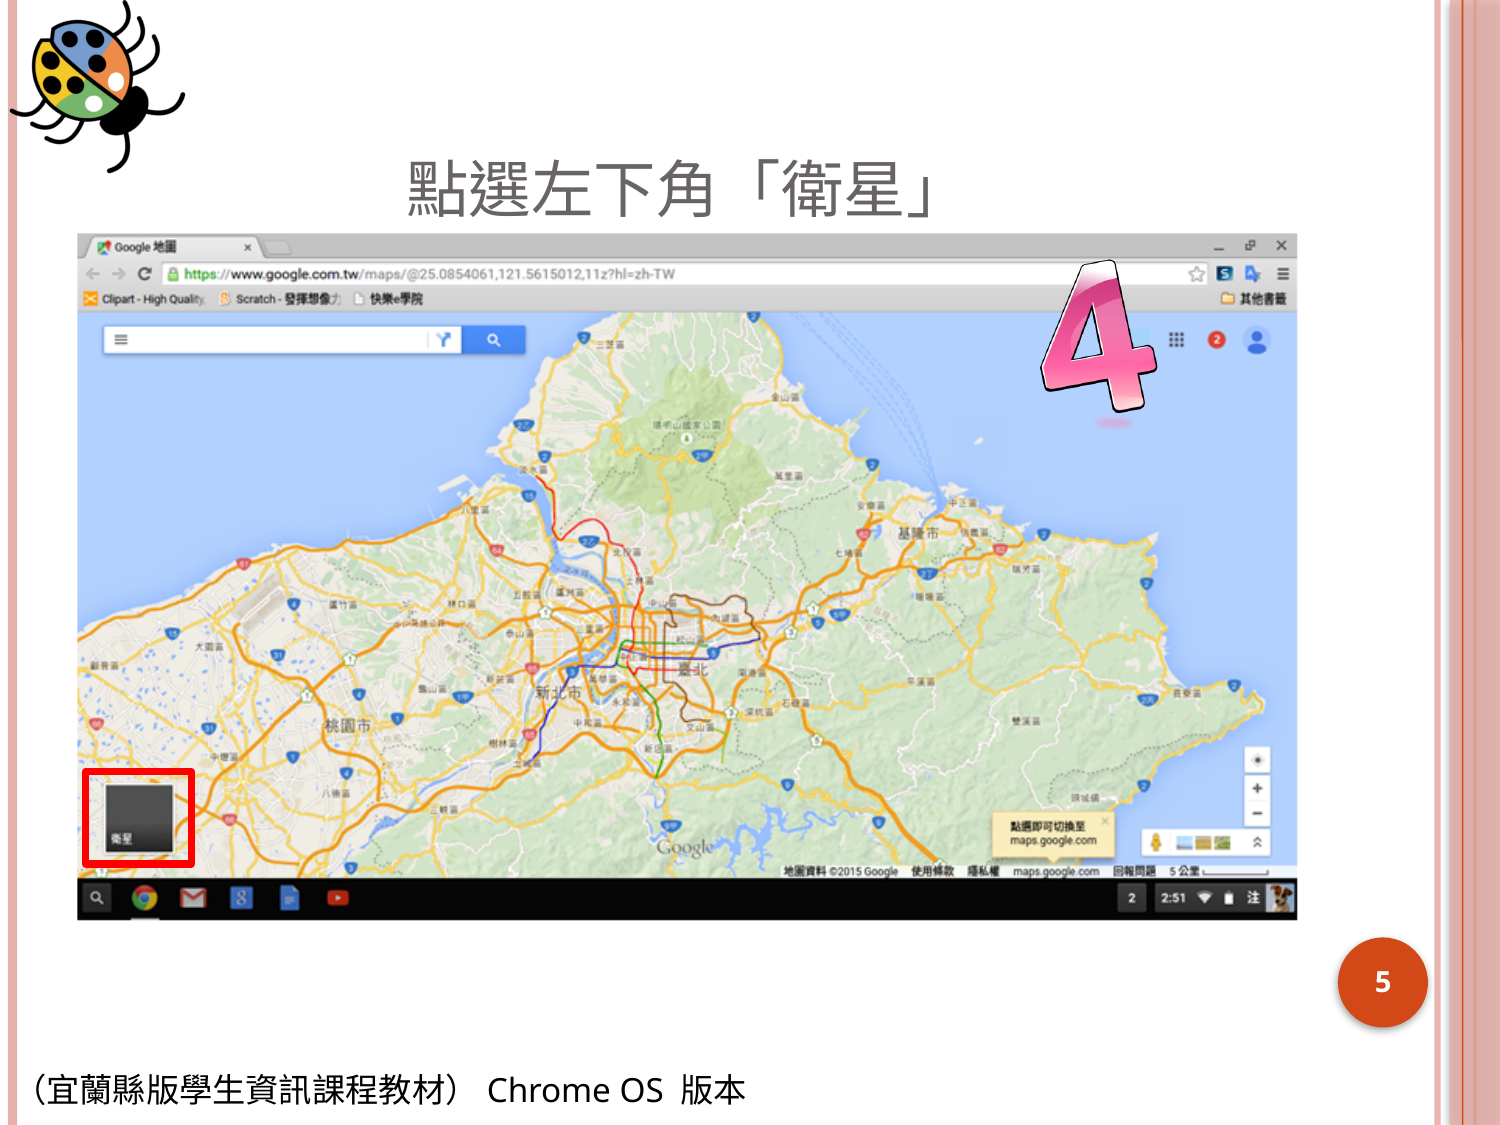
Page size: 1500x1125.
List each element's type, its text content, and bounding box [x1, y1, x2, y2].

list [75, 231, 1300, 922]
picture [0, 0, 169, 176]
title 點選左下角「衛星」 [75, 45, 1300, 231]
picture [1008, 252, 1188, 432]
slide_number 5 [1333, 940, 1434, 1027]
